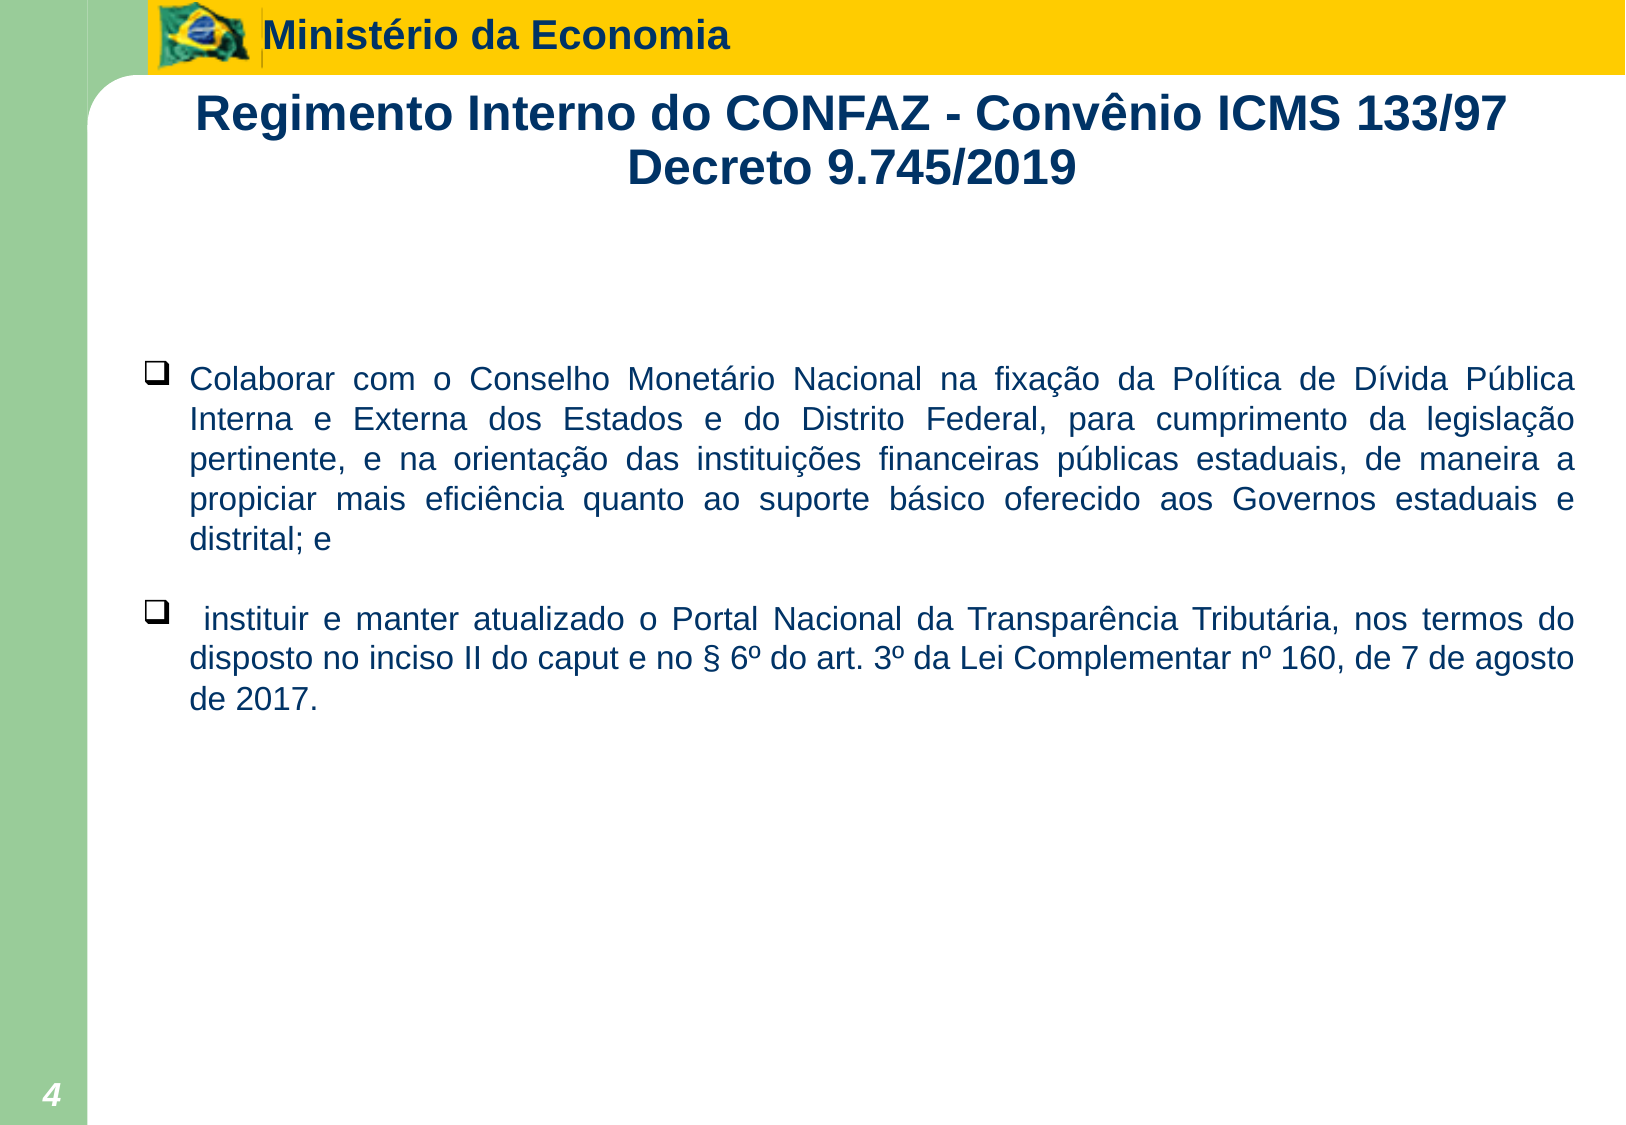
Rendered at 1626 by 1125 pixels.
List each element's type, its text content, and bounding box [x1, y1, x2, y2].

title Regimento Interno do CONFAZ - Convênio ICMS 133/97 Decreto 9.745/2019 [80, 79, 1625, 246]
picture [147, 0, 1625, 75]
text_box Colaborar com o Conselho Monetário Nacional na fixação da Política de Dívida Pública Interna e Externa dos Estados e do Distrito Federal, para cumprimento da legislação pertinente, e na orientação das instituições financeiras públicas estaduais, de maneira a propiciar mais eficiência quanto ao suporte básico oferecido aos Governos estaduais e distrital; e instituir e manter atualizado o Portal Nacional da Transparência Tributária, nos termos do disposto no inciso II do caput e no § 6º do art. 3º da Lei Complementar nº 160, de 7 de agosto de 2017. [127, 349, 1593, 1092]
